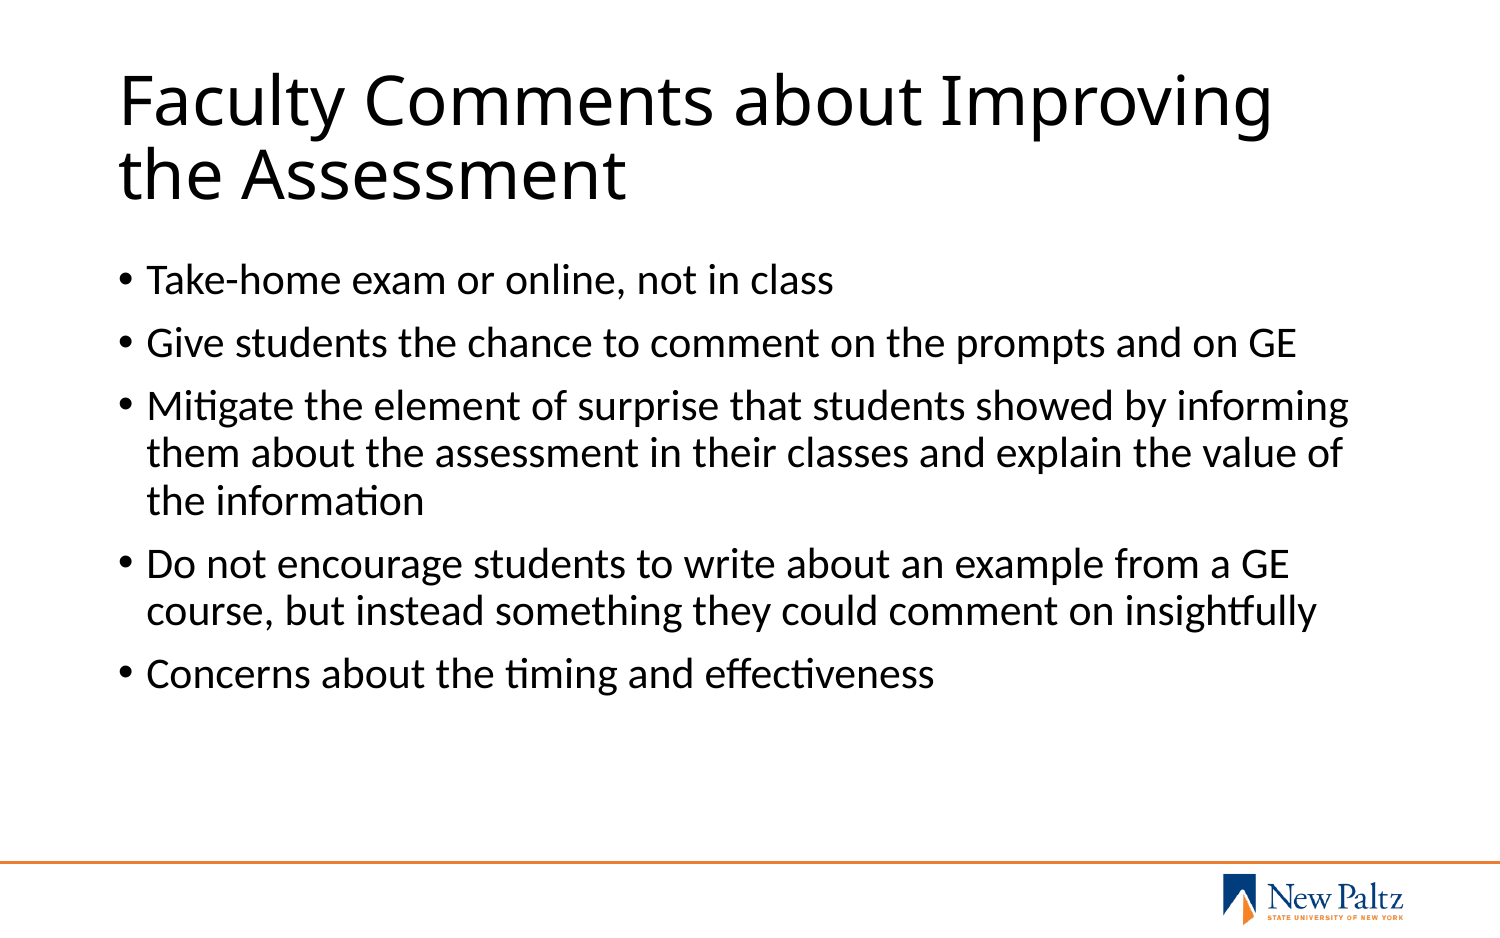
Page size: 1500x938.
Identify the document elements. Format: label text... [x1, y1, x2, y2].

list Take-home exam or online, not in class Give students the chance to comment on the prompts and on GE Mitigate the element of surprise that students showed by informing them about the assessment in their classes and explain the value of the information Do not encourage students to write about an example from a GE course, but instead something they could comment on insightfully Concerns about the timing and effectiveness [103, 249, 1397, 845]
title Faculty Comments about Improving the Assessment [103, 49, 1397, 232]
